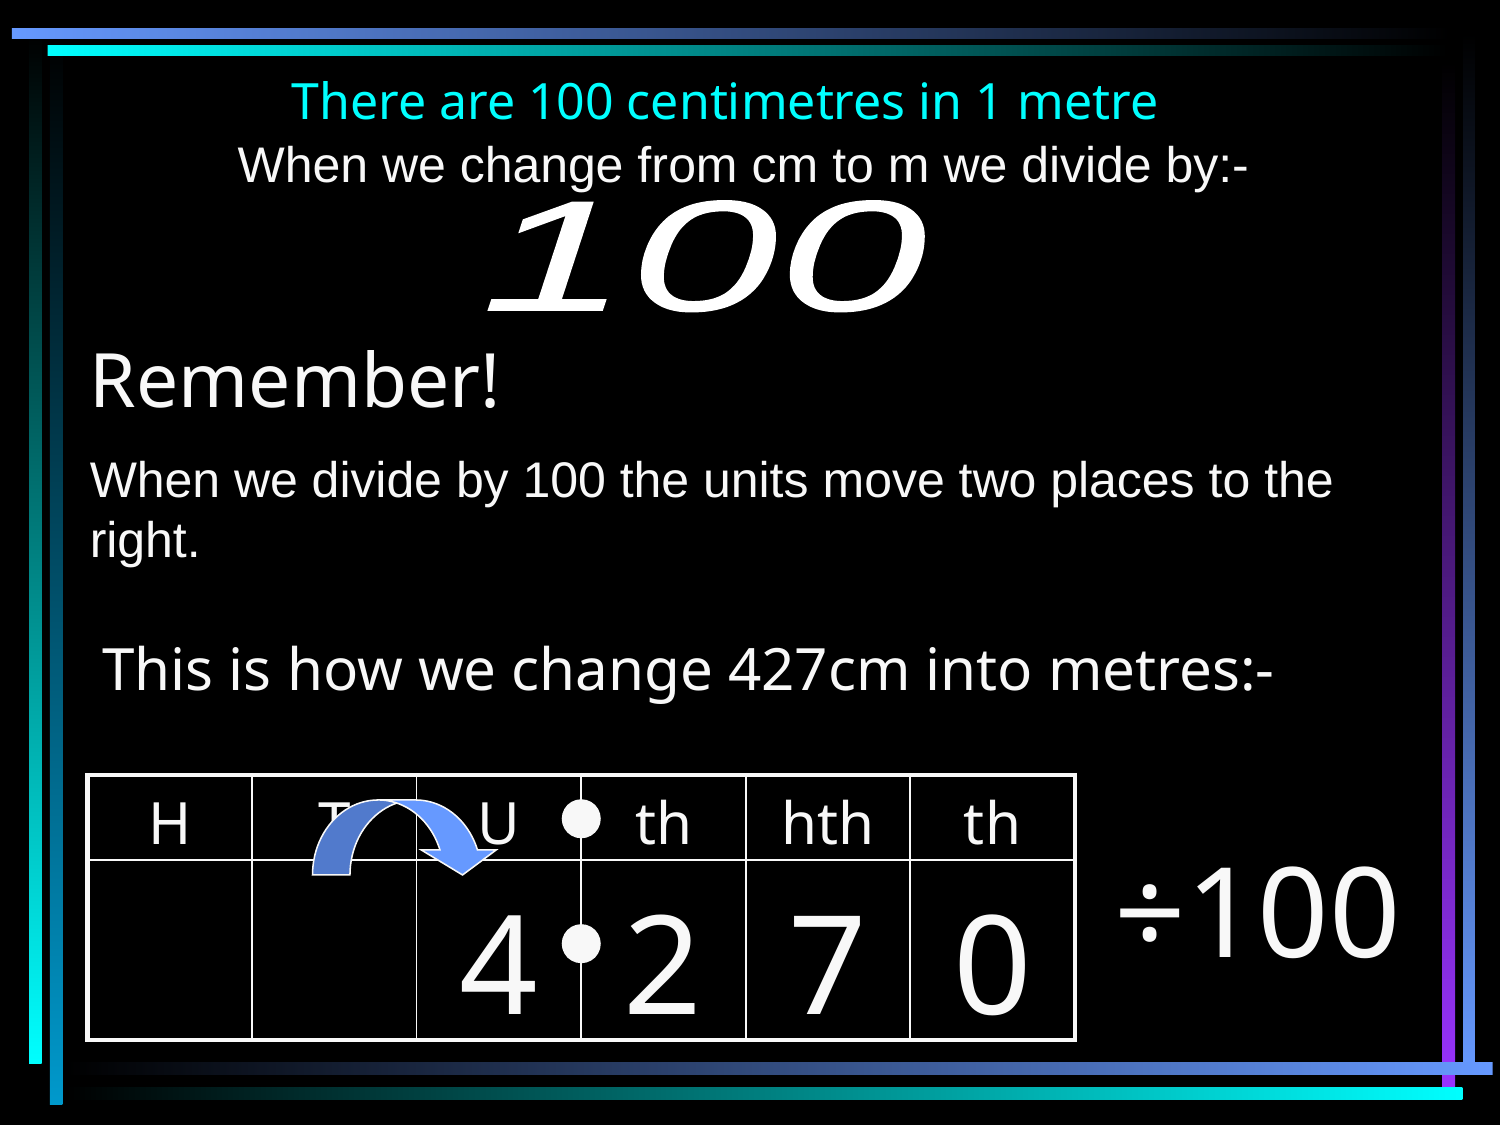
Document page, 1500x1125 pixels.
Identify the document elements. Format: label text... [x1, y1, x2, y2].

text_box ÷100 [1100, 824, 1425, 990]
text_box There are 100 centimetres in 1 metre [37, 62, 1413, 138]
table_header H [90, 777, 251, 859]
table_cell 0 [911, 861, 1073, 1038]
table_header hth [747, 777, 909, 859]
table_cell 4 [417, 861, 580, 1038]
text_box This is how we change 427cm into metres:- [87, 624, 1388, 710]
table_cell 7 [747, 861, 909, 1038]
text_box [312, 799, 497, 875]
table_header T [253, 777, 416, 859]
text_box [562, 800, 601, 838]
text_box When we change from cm to m we divide by:- [87, 124, 1400, 200]
table_cell [90, 861, 251, 1038]
text_box Remember! When we divide by 100 the units move two places to the right. [75, 324, 1400, 575]
table_header U [417, 777, 580, 859]
table_cell [253, 861, 416, 1038]
table_cell 2 [582, 861, 745, 1038]
table_header th [582, 777, 745, 859]
table_header th [911, 777, 1073, 859]
text_box [562, 924, 601, 963]
